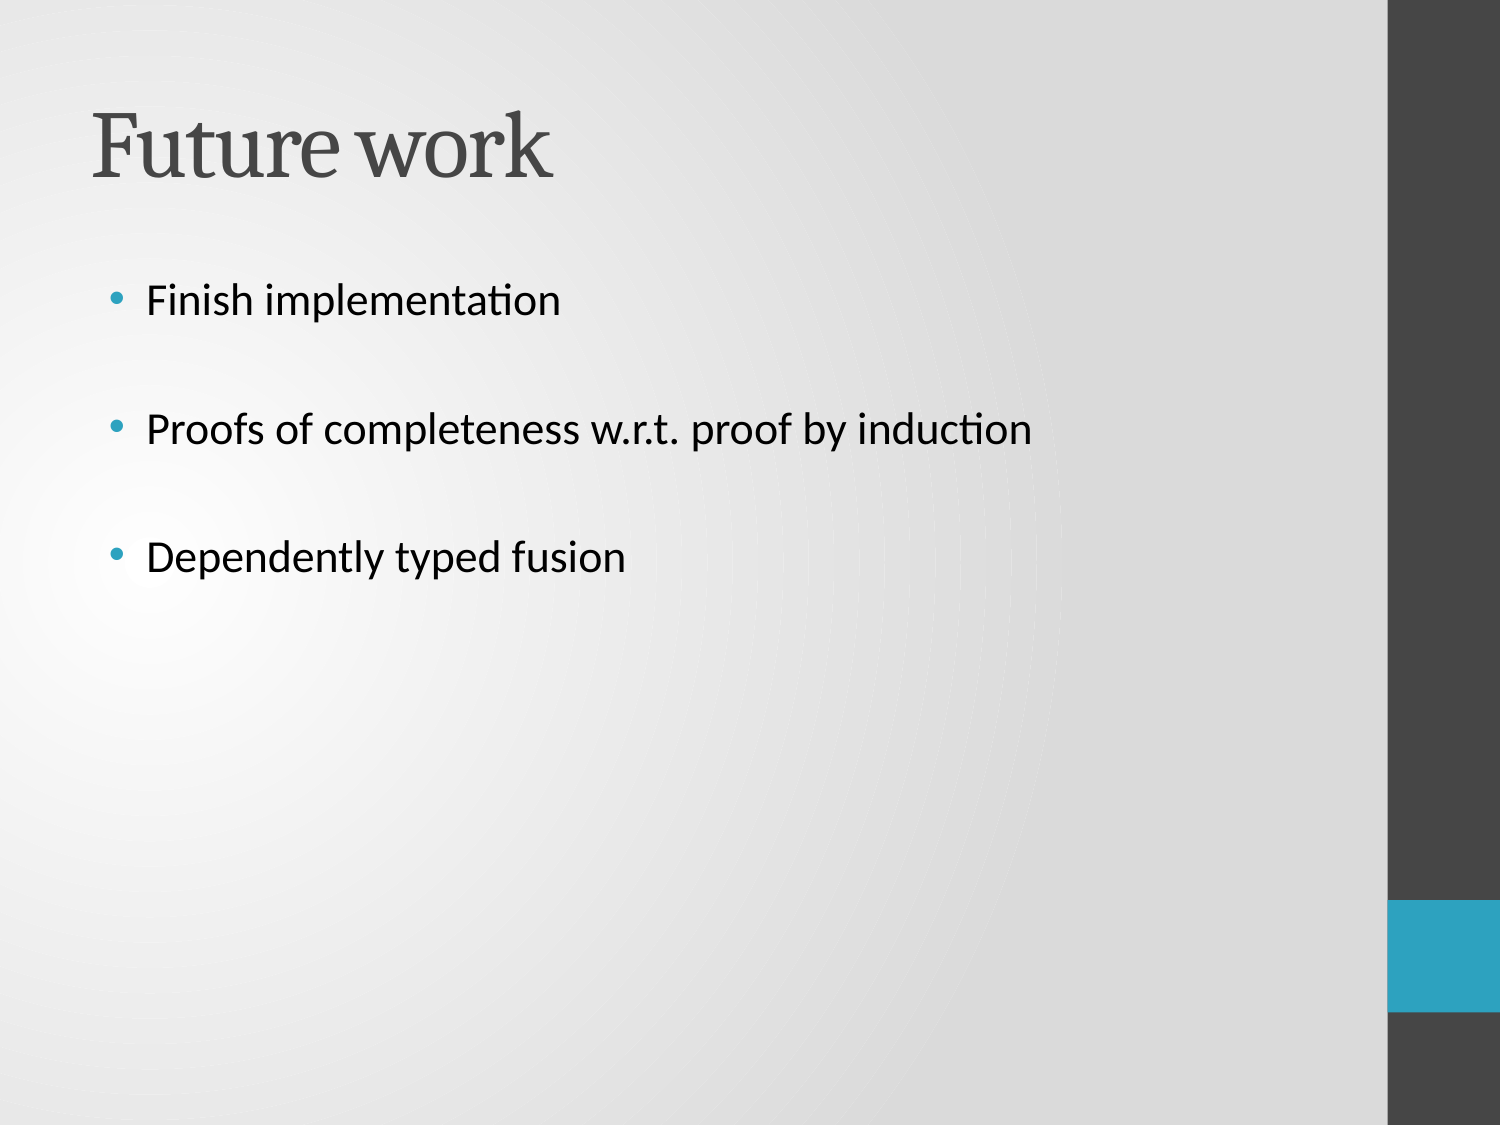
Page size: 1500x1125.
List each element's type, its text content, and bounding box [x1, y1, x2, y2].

list Finish implementation Proofs of completeness w.r.t. proof by induction Dependently typed fusion [75, 262, 1325, 1050]
title Future work [75, 45, 1325, 233]
